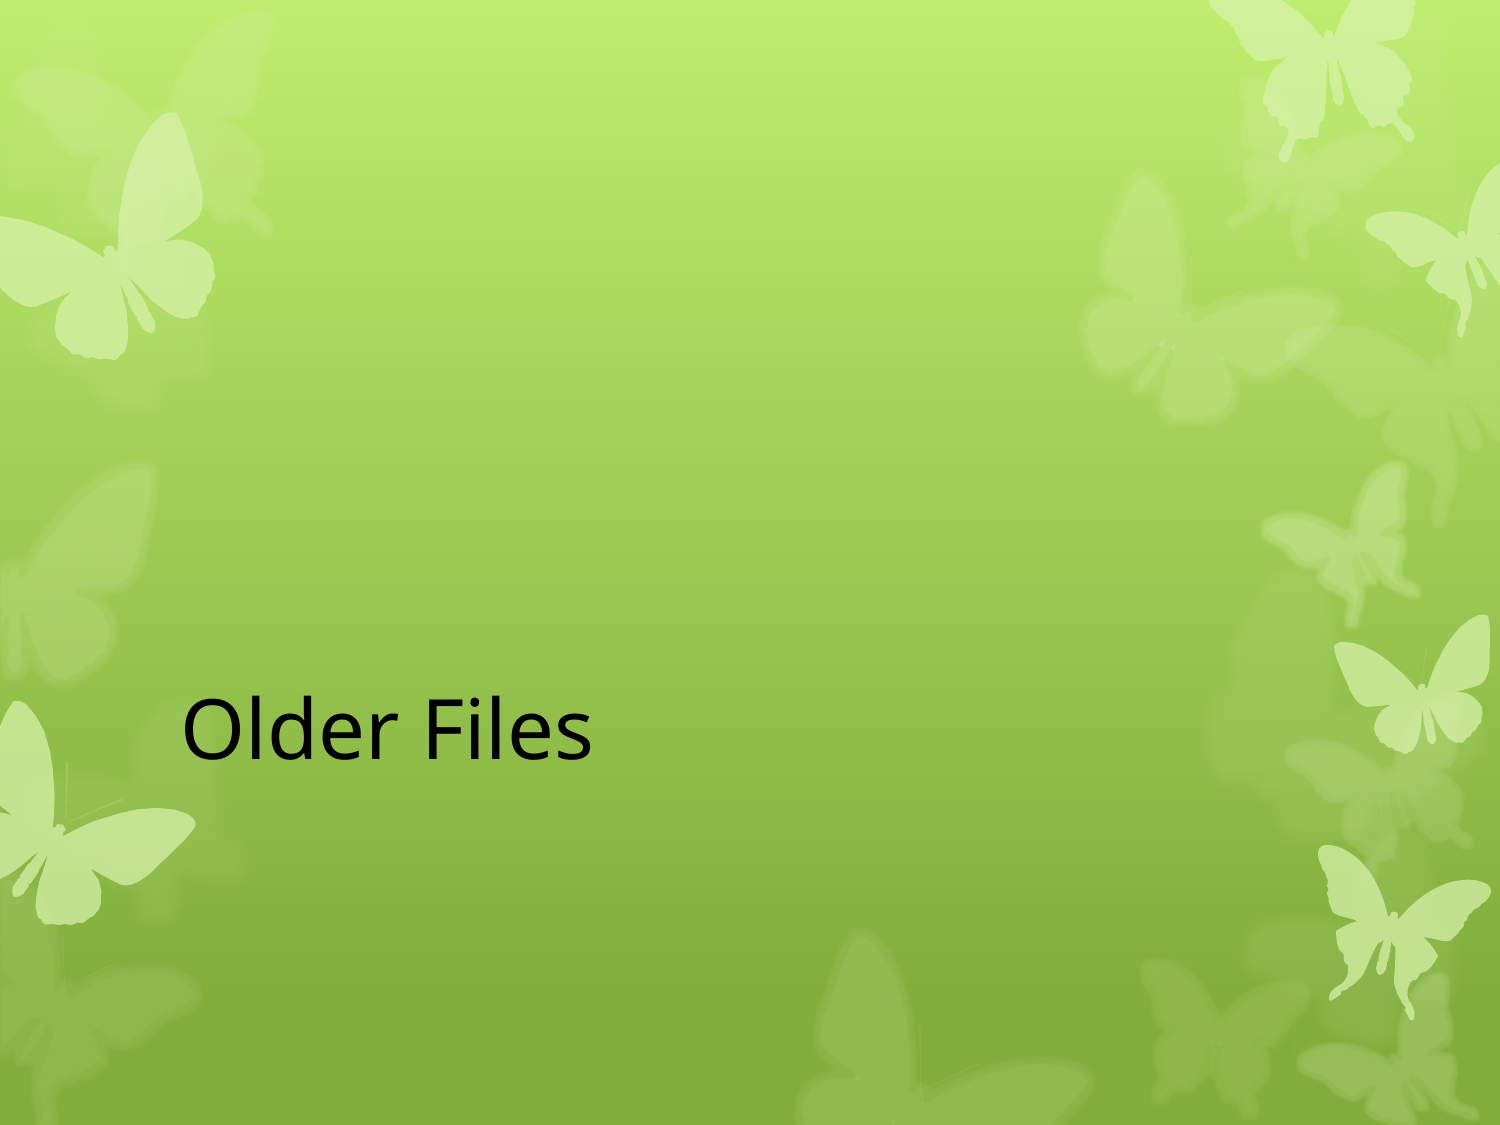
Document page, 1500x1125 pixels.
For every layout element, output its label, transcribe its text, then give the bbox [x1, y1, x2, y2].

title Older Files [165, 542, 1334, 784]
